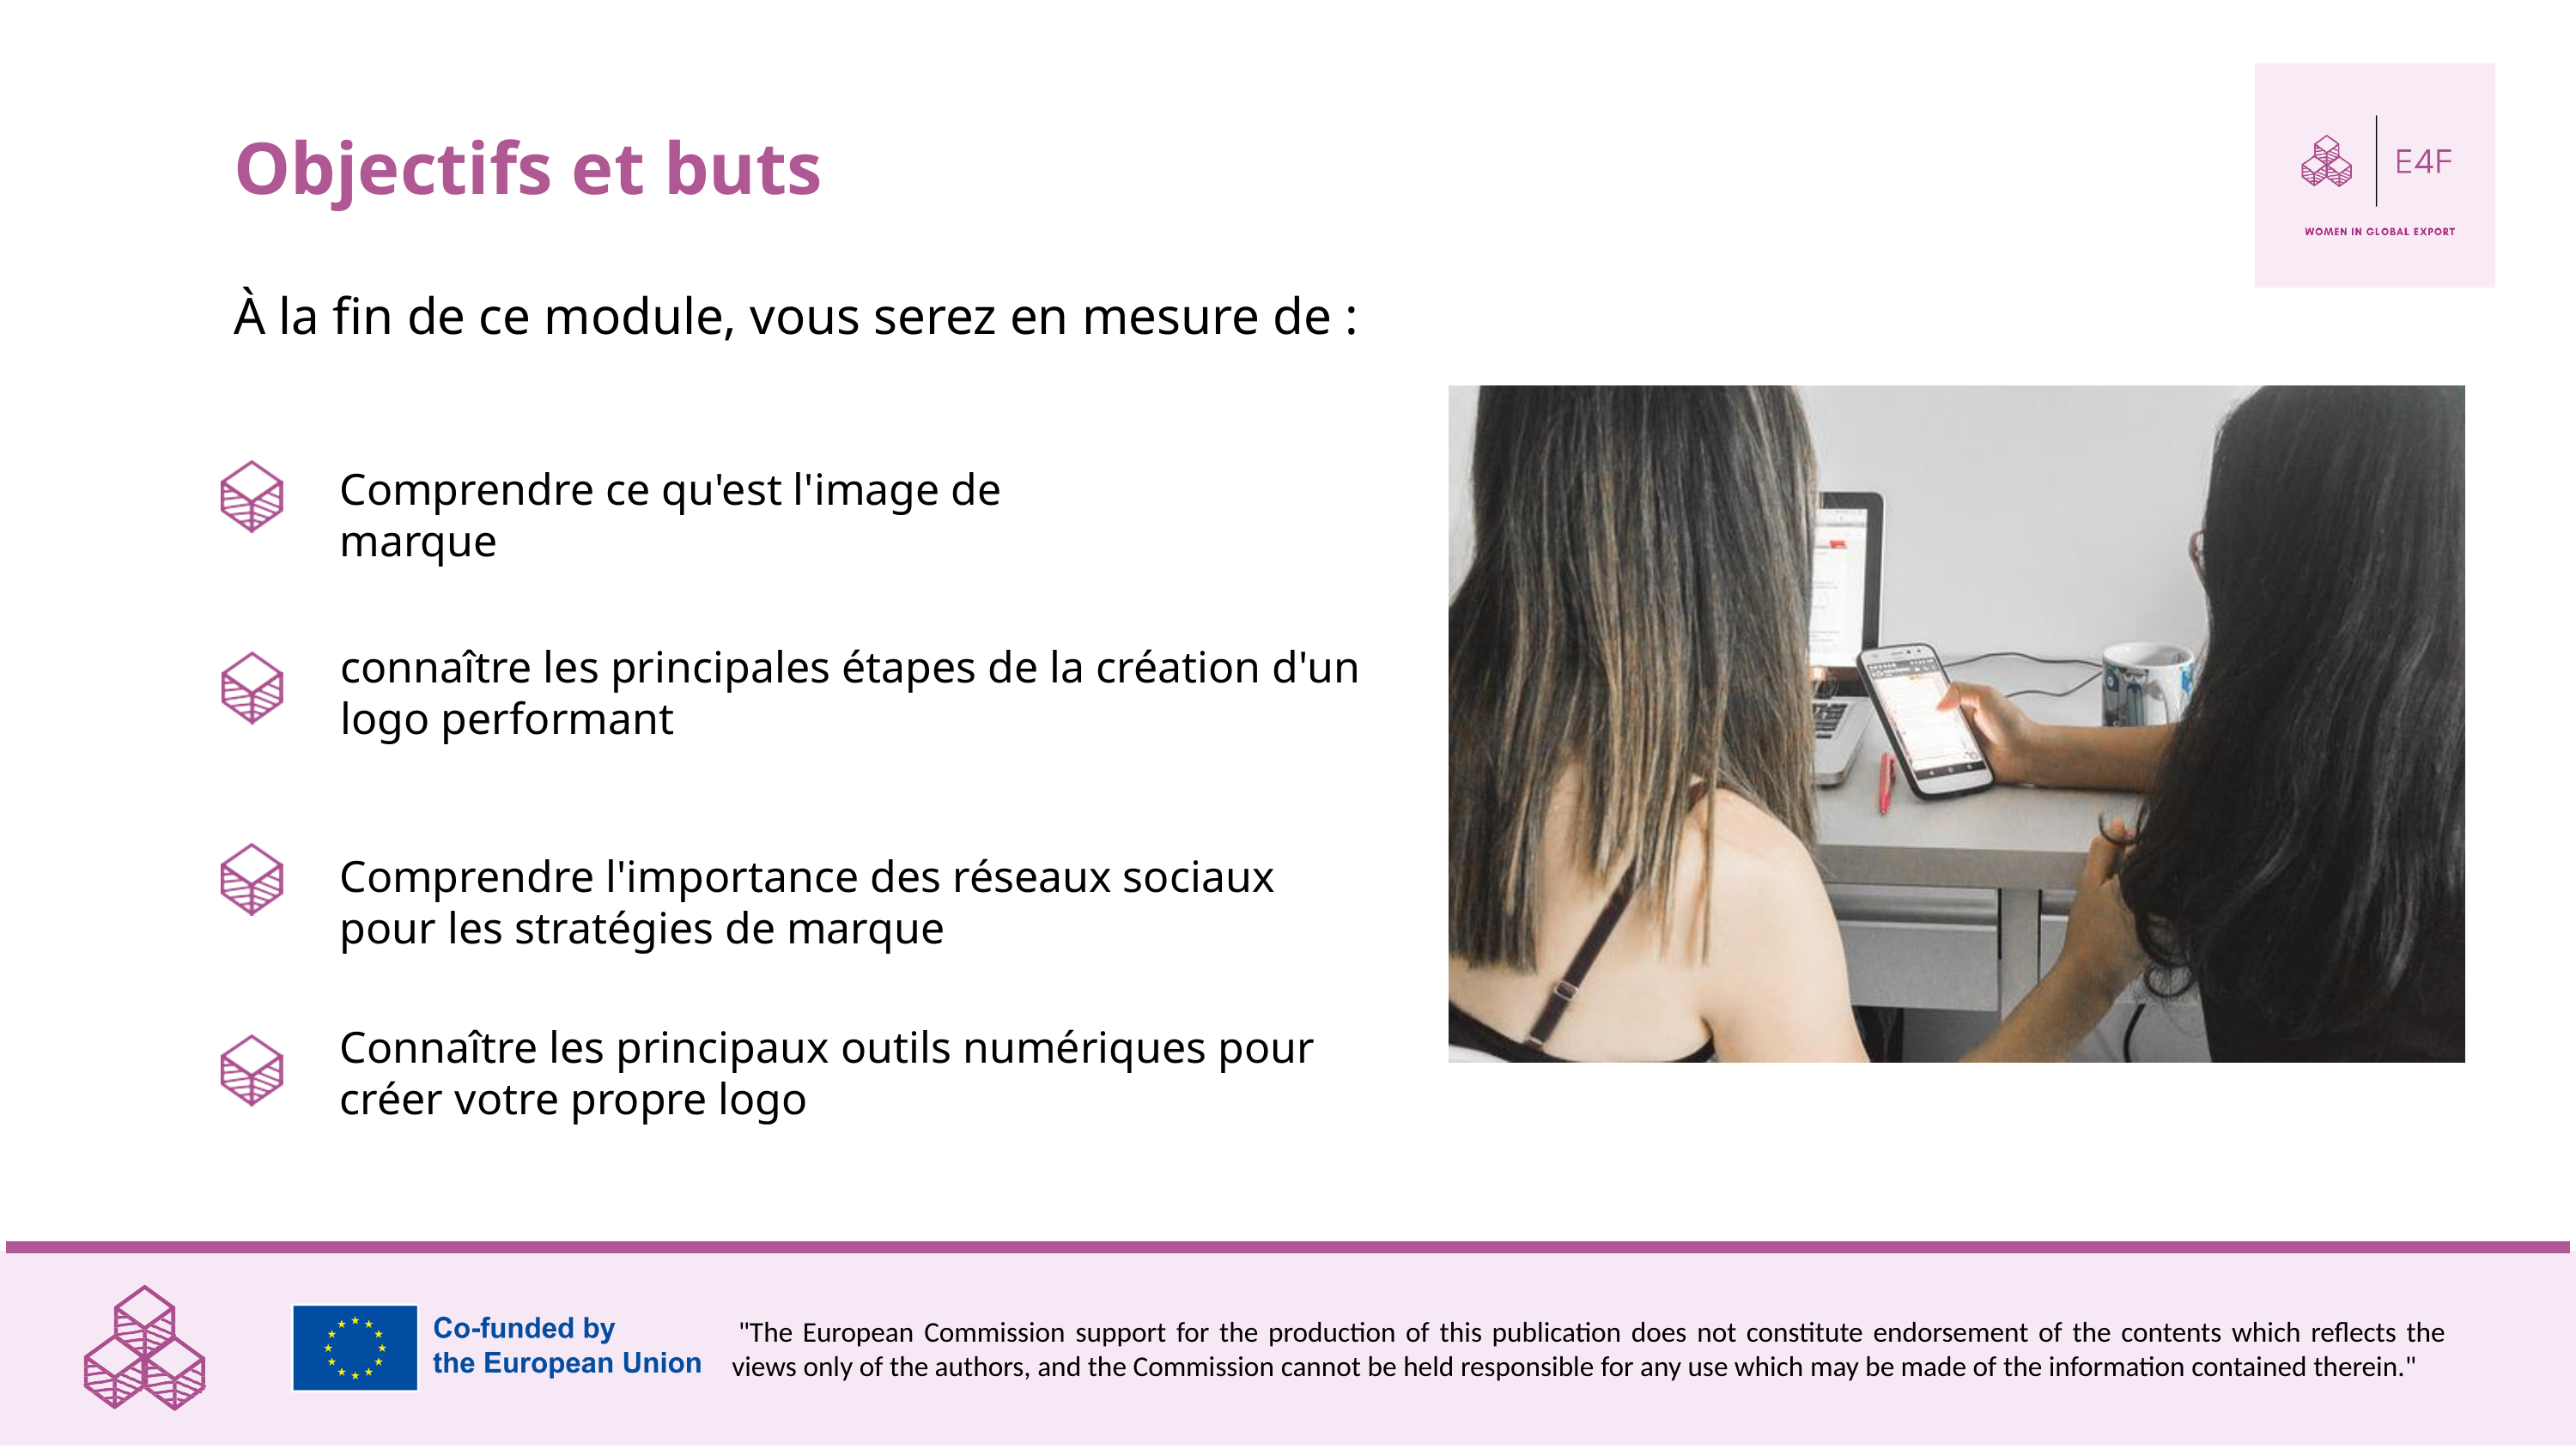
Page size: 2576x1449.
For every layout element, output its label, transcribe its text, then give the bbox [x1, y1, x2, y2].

picture [2254, 64, 2495, 288]
text_box Comprendre l'importance des réseaux sociaux pour les stratégies de marque [326, 843, 1336, 1010]
picture [161, 1341, 176, 1351]
text_box Connaître les principaux outils numériques pour créer votre propre logo [326, 1014, 1374, 1130]
text_box Objectifs et buts [221, 116, 964, 215]
text_box À la fin de ce module, vous serez en mesure de : [221, 277, 1636, 351]
picture [1449, 385, 2465, 1063]
picture [221, 843, 283, 916]
text_box connaître les principales étapes de la création d'un logo performant [327, 633, 1449, 749]
picture [222, 652, 283, 724]
picture [83, 1364, 206, 1403]
picture [221, 1034, 283, 1106]
picture [221, 460, 283, 533]
picture [288, 1300, 732, 1396]
text_box Comprendre ce qu'est l'image de marque [326, 456, 1159, 572]
picture [113, 1315, 176, 1351]
